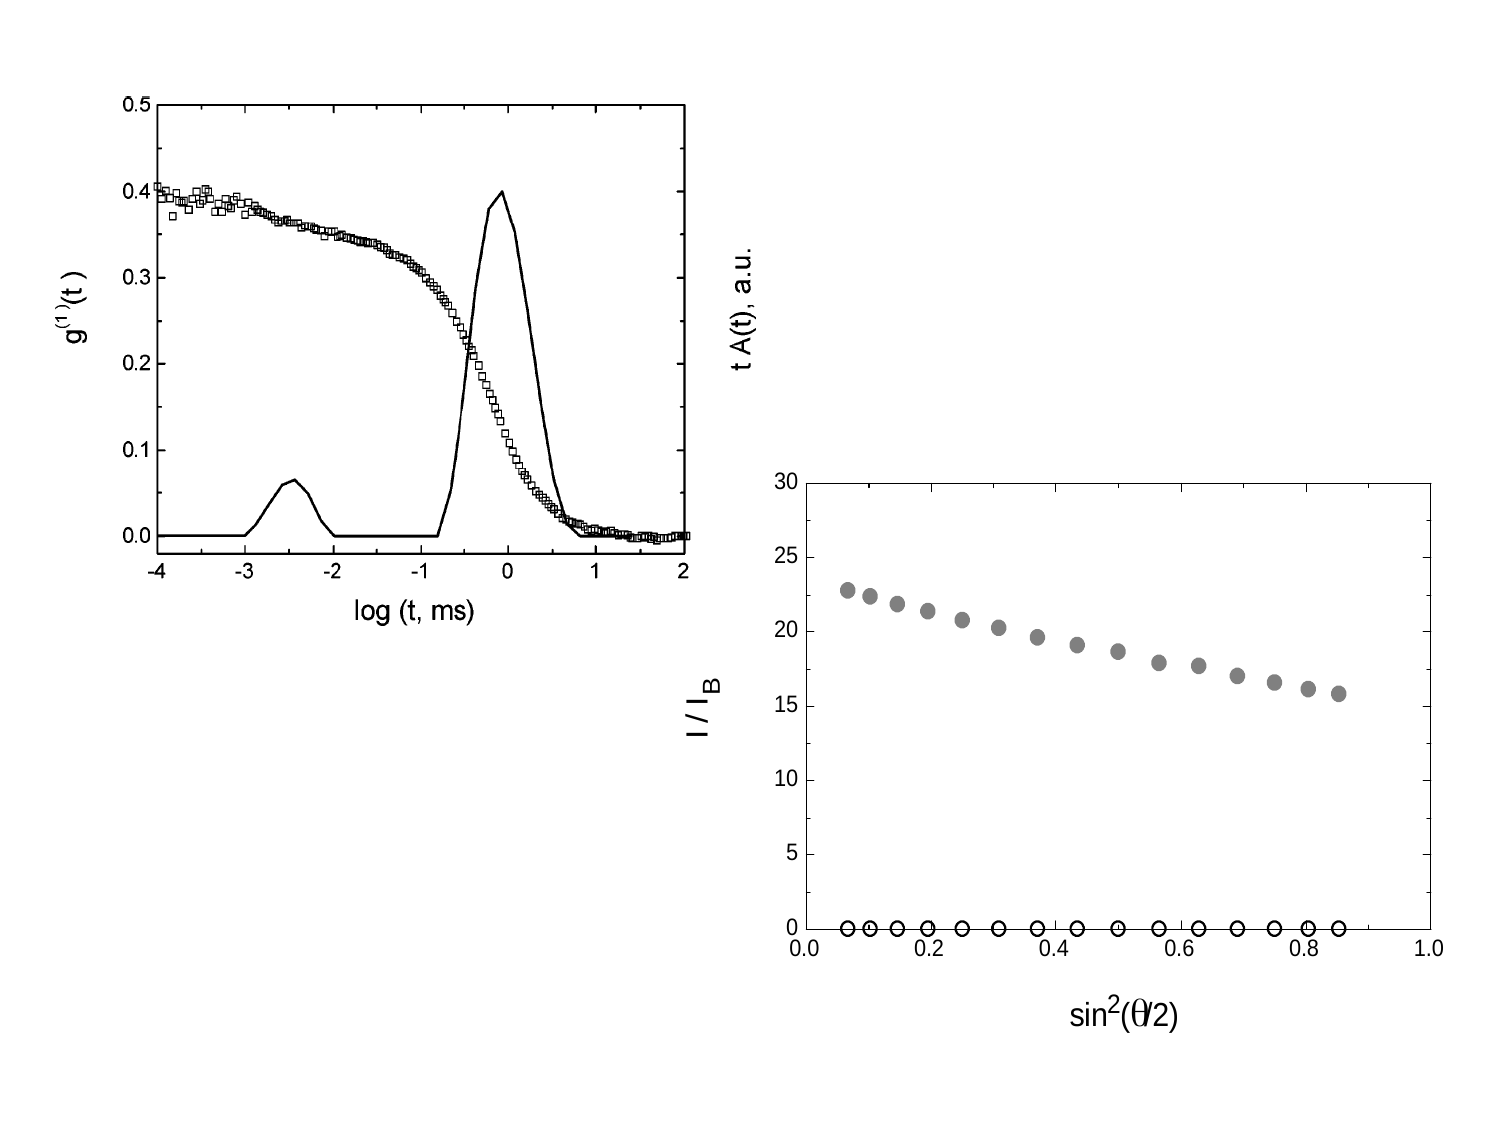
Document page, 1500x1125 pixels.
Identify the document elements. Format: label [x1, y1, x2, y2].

picture [24, 74, 1451, 1038]
